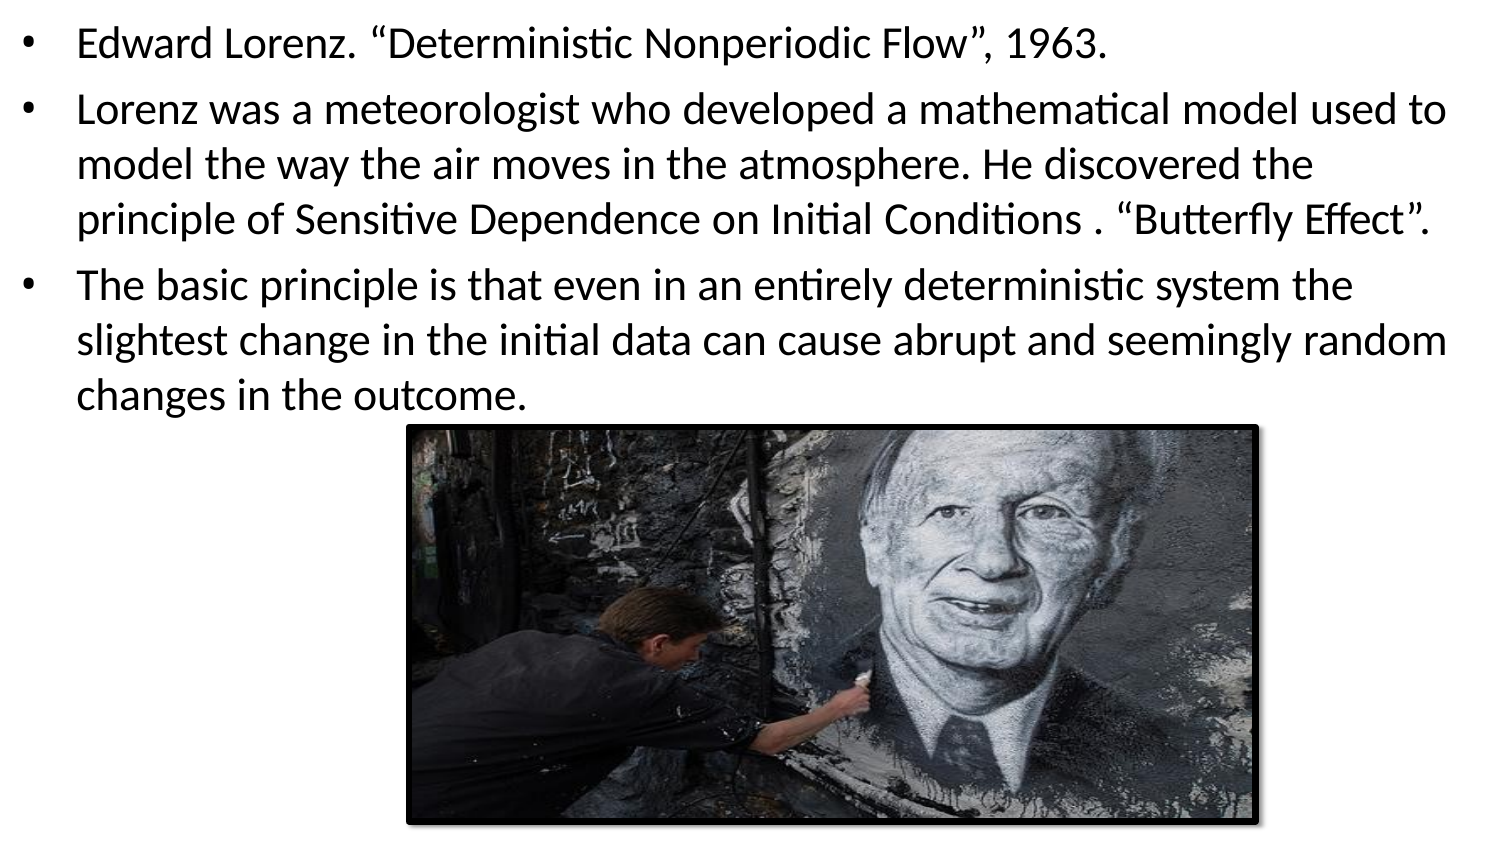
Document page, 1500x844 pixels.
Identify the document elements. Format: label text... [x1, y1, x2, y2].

text_box Edward Lorenz. “Deterministic Nonperiodic Flow”, 1963. Lorenz was a meteorologist who developed a mathematical model used to model the way the air moves in the atmosphere. He discovered the principle of Sensitive Dependence on Initial Conditions . “Butterfly Effect”. The basic principle is that even in an entirely deterministic system the slightest change in the initial data can cause abrupt and seemingly random changes in the outcome. [18, 0, 1461, 420]
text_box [403, 422, 1270, 832]
